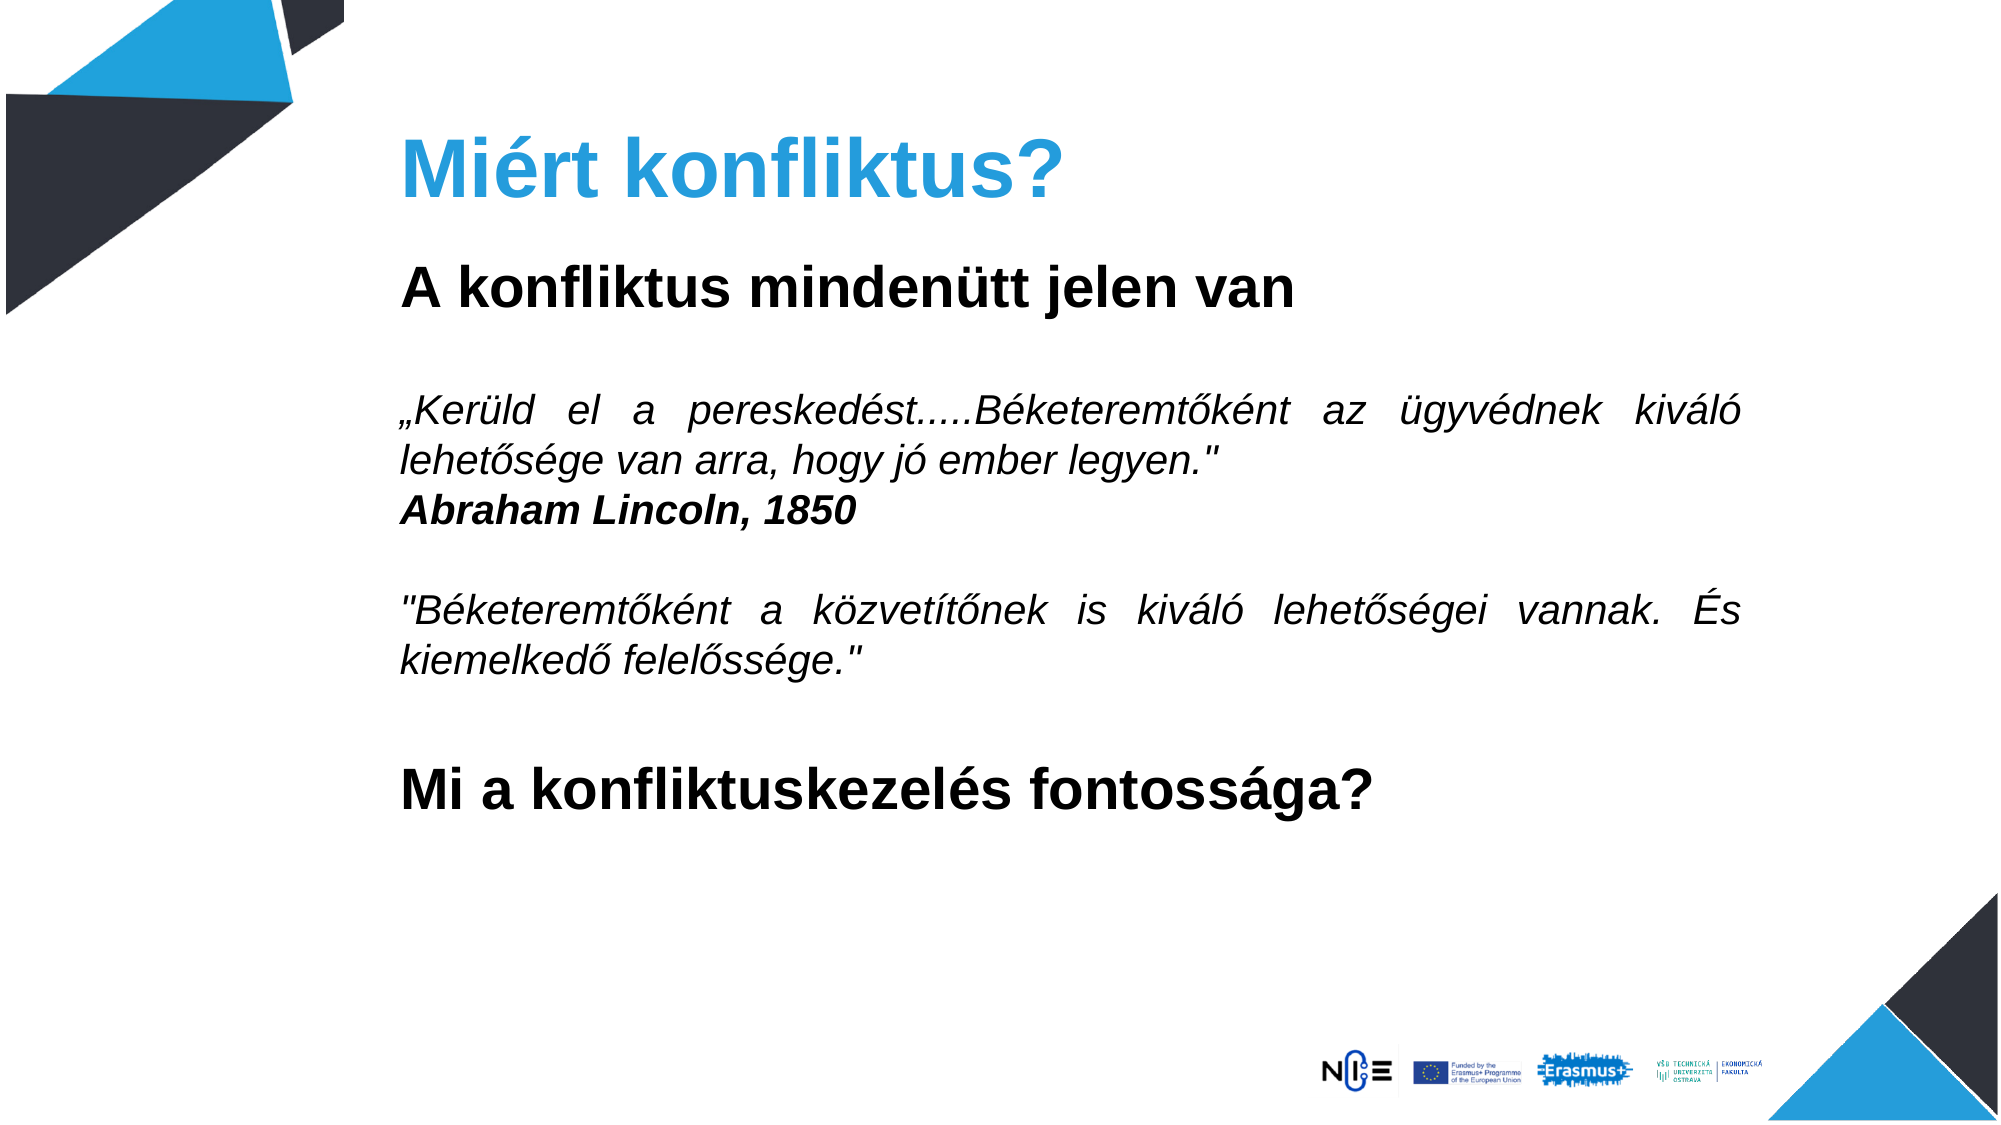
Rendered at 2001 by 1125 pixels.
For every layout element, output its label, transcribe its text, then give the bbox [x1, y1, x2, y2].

picture [1308, 888, 2000, 1125]
text_box [304, 112, 1758, 411]
text_box [279, 87, 1733, 386]
picture [6, 0, 344, 318]
list A konfliktus mindenütt jelen van [385, 249, 1934, 362]
text_box Mi a konfliktuskezelés fontossága? [385, 751, 1934, 864]
title Miért konfliktus? [385, 102, 1537, 240]
text_box „Kerüld el a pereskedést.....Béketeremtőként az ügyvédnek kiváló lehetősége van arra, hogy jó ember legyen." Abraham Lincoln, 1850 "Béketeremtőként a közvetítőnek is kiváló lehetőségei vannak. És kiemelkedő felelőssége." [384, 375, 1758, 795]
